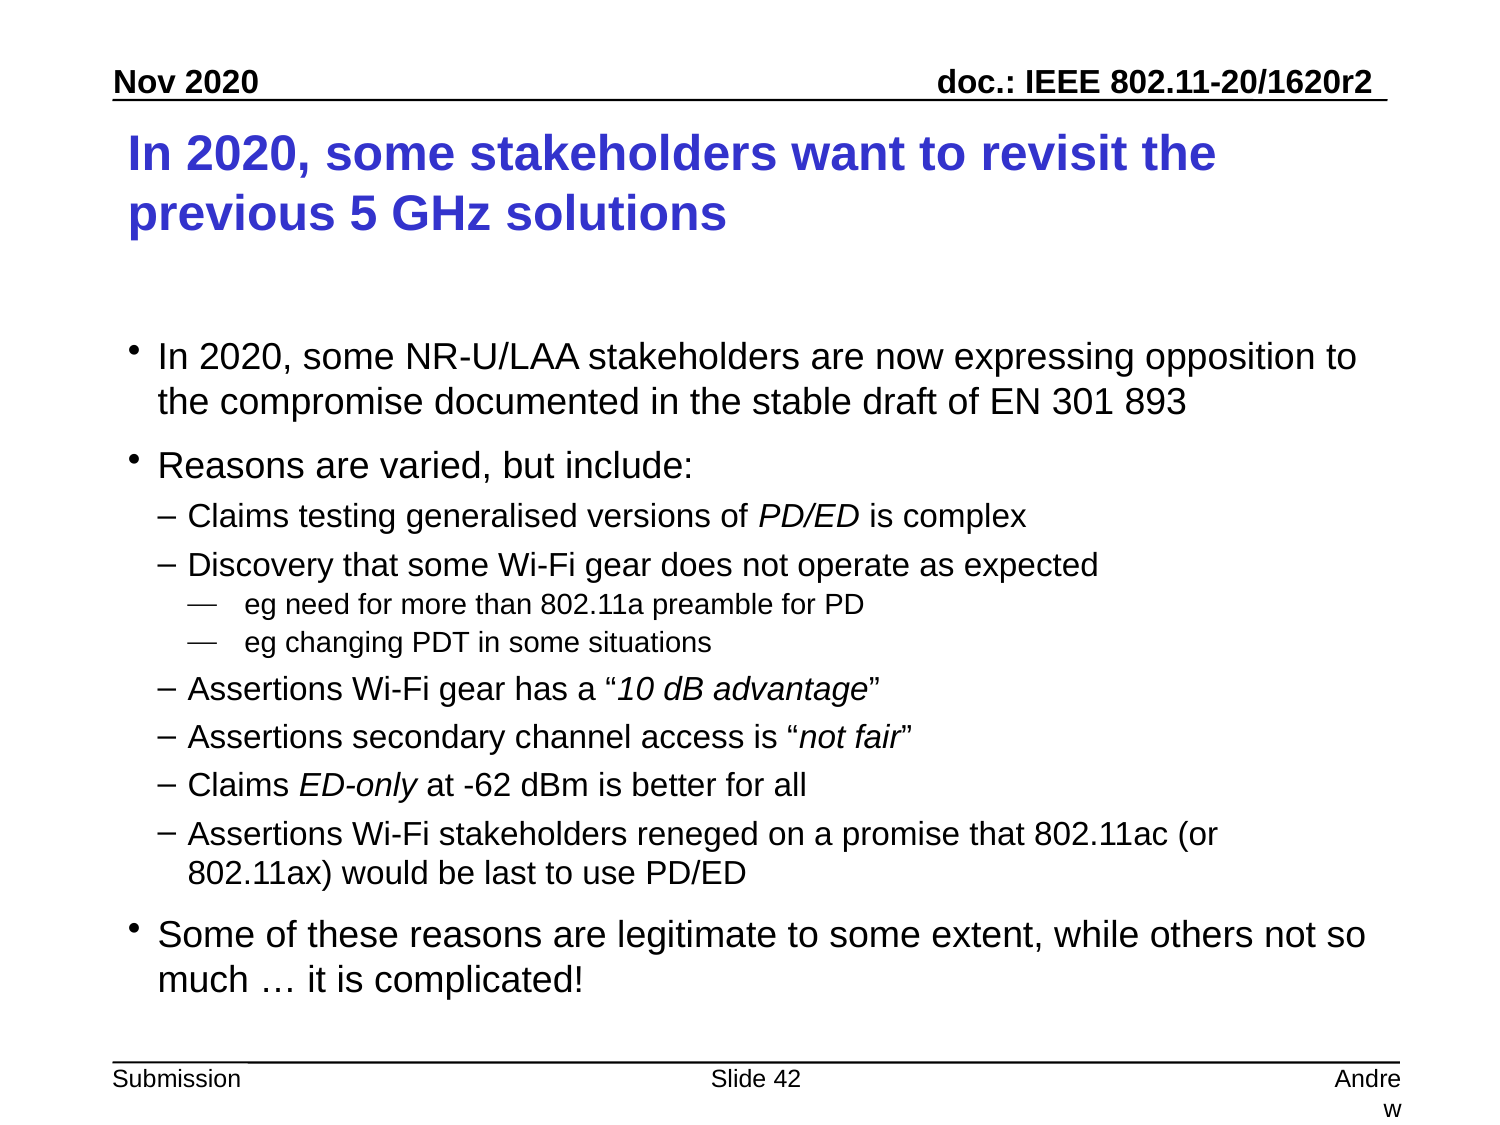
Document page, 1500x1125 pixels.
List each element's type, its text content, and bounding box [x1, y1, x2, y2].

slide_number Slide 42 [709, 1061, 803, 1093]
list In 2020, some NR-U/LAA stakeholders are now expressing opposition to the compromise documented in the stable draft of EN 301 893 Reasons are varied, but include: Claims testing generalised versions of PD/ED is complex Discovery that some Wi-Fi gear does not operate as expected eg need for more than 802.11a preamble for PD eg changing PDT in some situations Assertions Wi-Fi gear has a “10 dB advantage” Assertions secondary channel access is “not fair” Claims ED-only at -62 dBm is better for all Assertions Wi-Fi stakeholders reneged on a promise that 802.11ac (or 802.11ax) would be last to use PD/ED Some of these reasons are legitimate to some extent, while others not so much … it is complicated! [112, 324, 1388, 1000]
footer Andrew Myles, Cisco [1320, 1061, 1402, 1093]
title In 2020, some stakeholders want to revisit the previous 5 GHz solutions [112, 112, 1388, 288]
